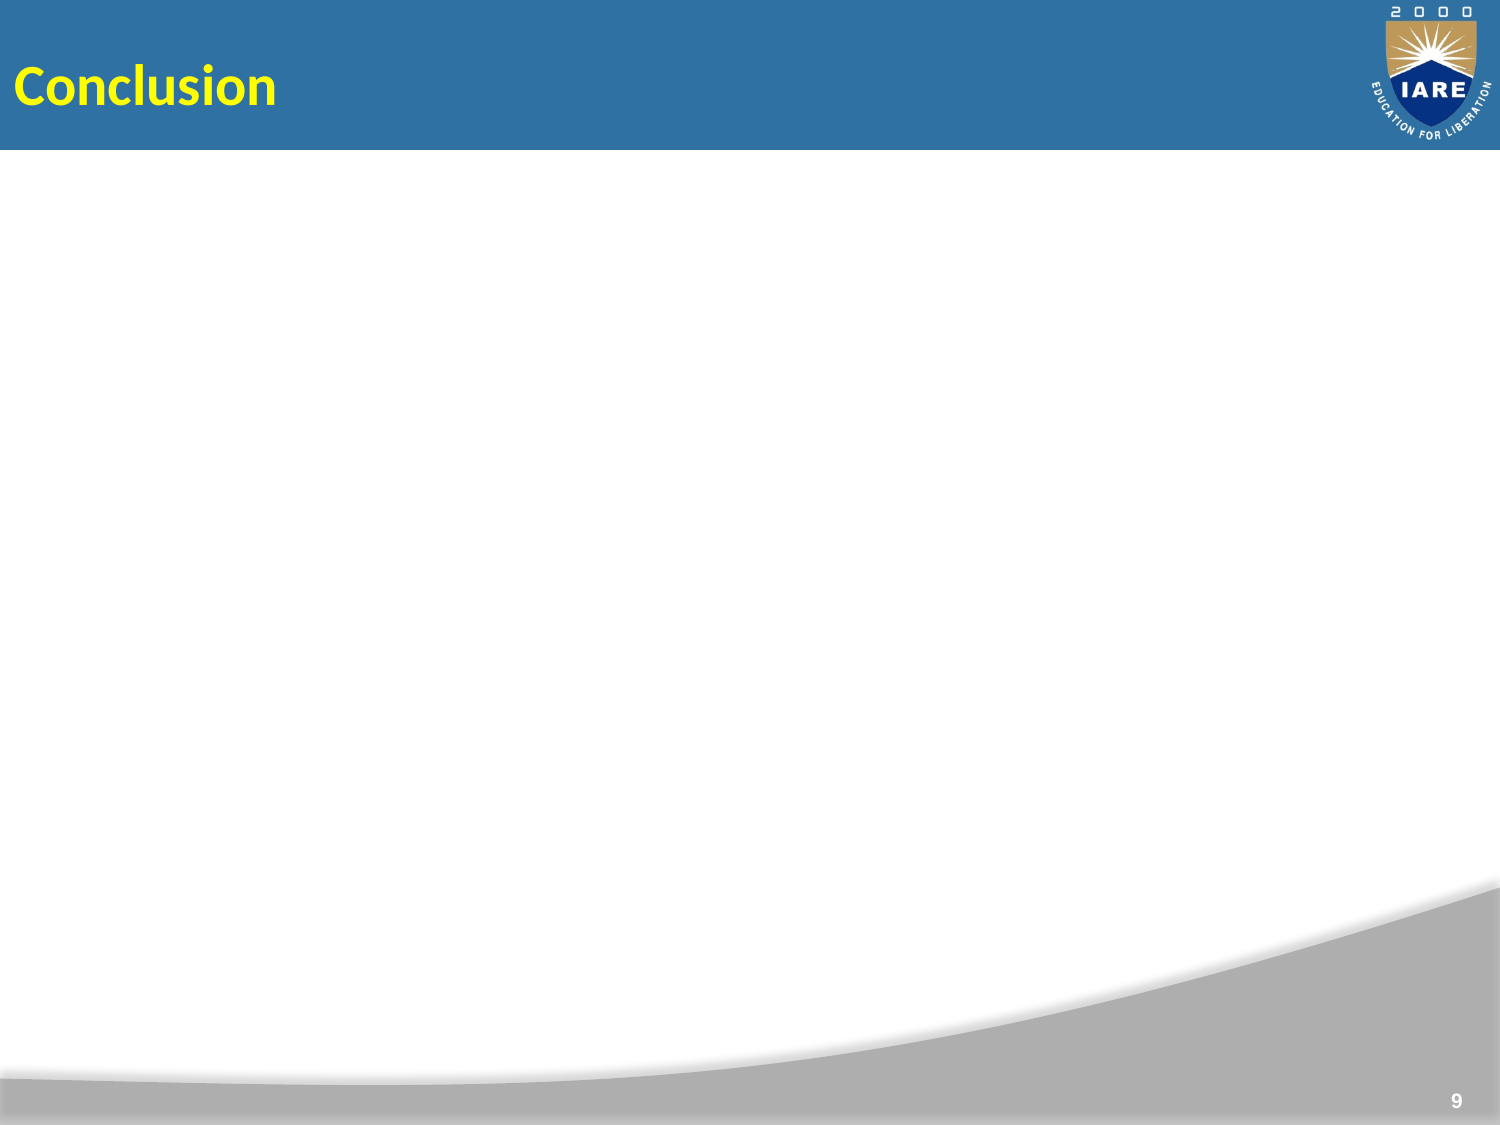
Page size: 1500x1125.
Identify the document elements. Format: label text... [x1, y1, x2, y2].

picture [1362, 0, 1500, 148]
slide_number 9 [1337, 1053, 1463, 1114]
text_box Conclusion [0, 39, 1363, 195]
